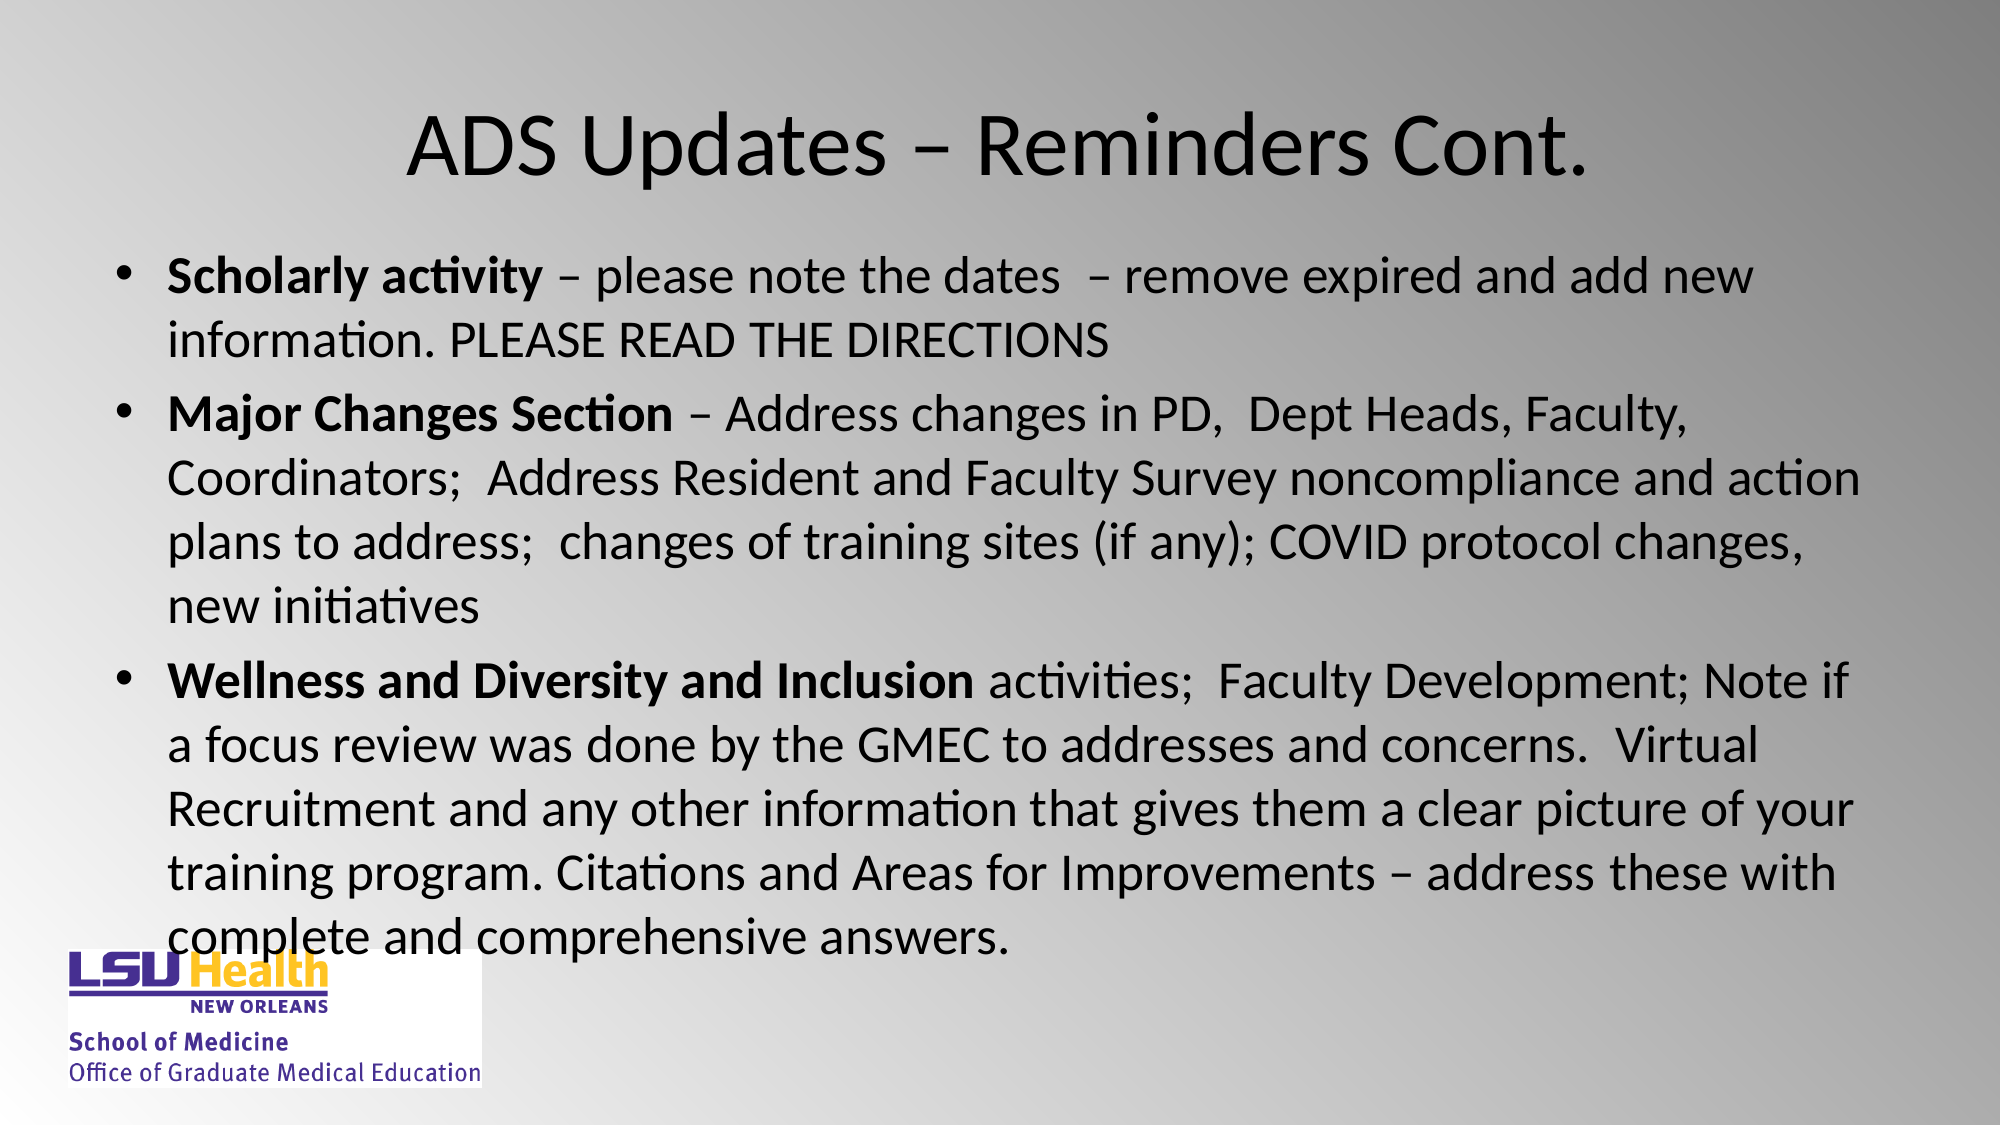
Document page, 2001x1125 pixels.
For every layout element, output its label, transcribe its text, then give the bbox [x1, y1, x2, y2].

list Scholarly activity – please note the dates – remove expired and add new information. PLEASE READ THE DIRECTIONS Major Changes Section – Address changes in PD, Dept Heads, Faculty, Coordinators; Address Resident and Faculty Survey noncompliance and action plans to address; changes of training sites (if any); COVID protocol changes, new initiatives Wellness and Diversity and Inclusion activities; Faculty Development; Note if a focus review was done by the GMEC to addresses and concerns. Virtual Recruitment and any other information that gives them a clear picture of your training program. Citations and Areas for Improvements – address these with complete and comprehensive answers. [99, 232, 1900, 975]
picture [68, 949, 482, 1088]
title ADS Updates – Reminders Cont. [99, 45, 1900, 232]
